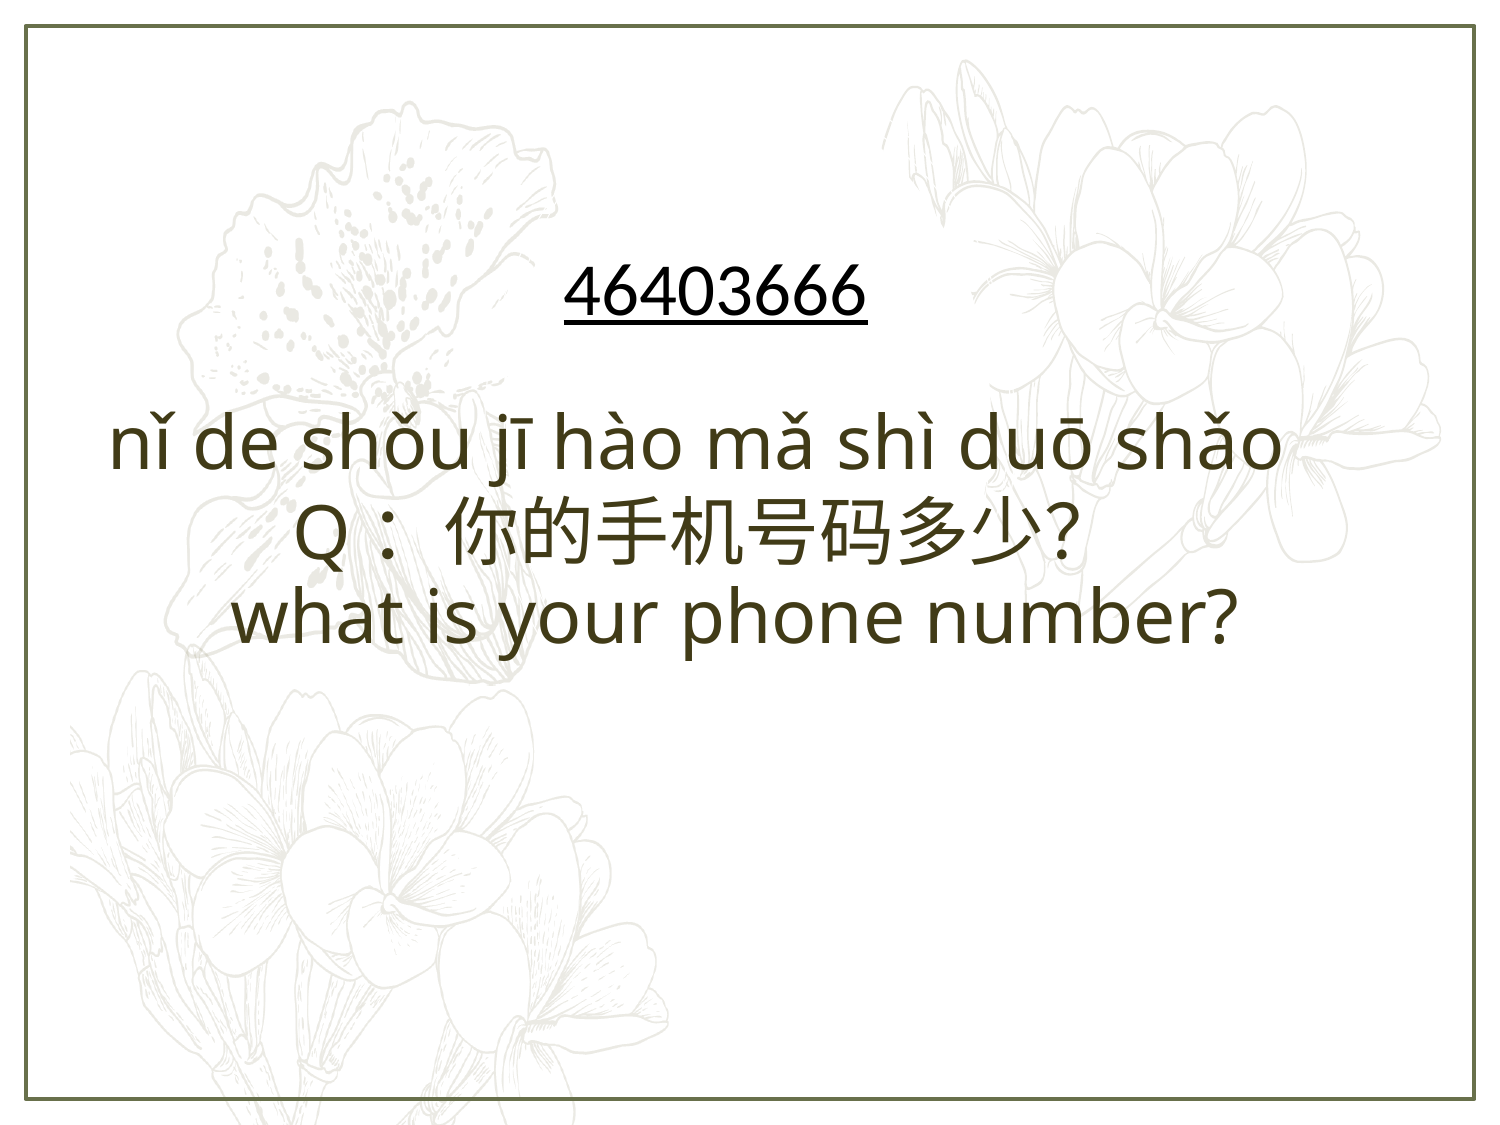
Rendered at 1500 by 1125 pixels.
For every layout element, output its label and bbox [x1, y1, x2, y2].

text_box [69, 56, 1443, 1125]
text_box [484, 69, 1016, 771]
text_box [24, 24, 1476, 1101]
